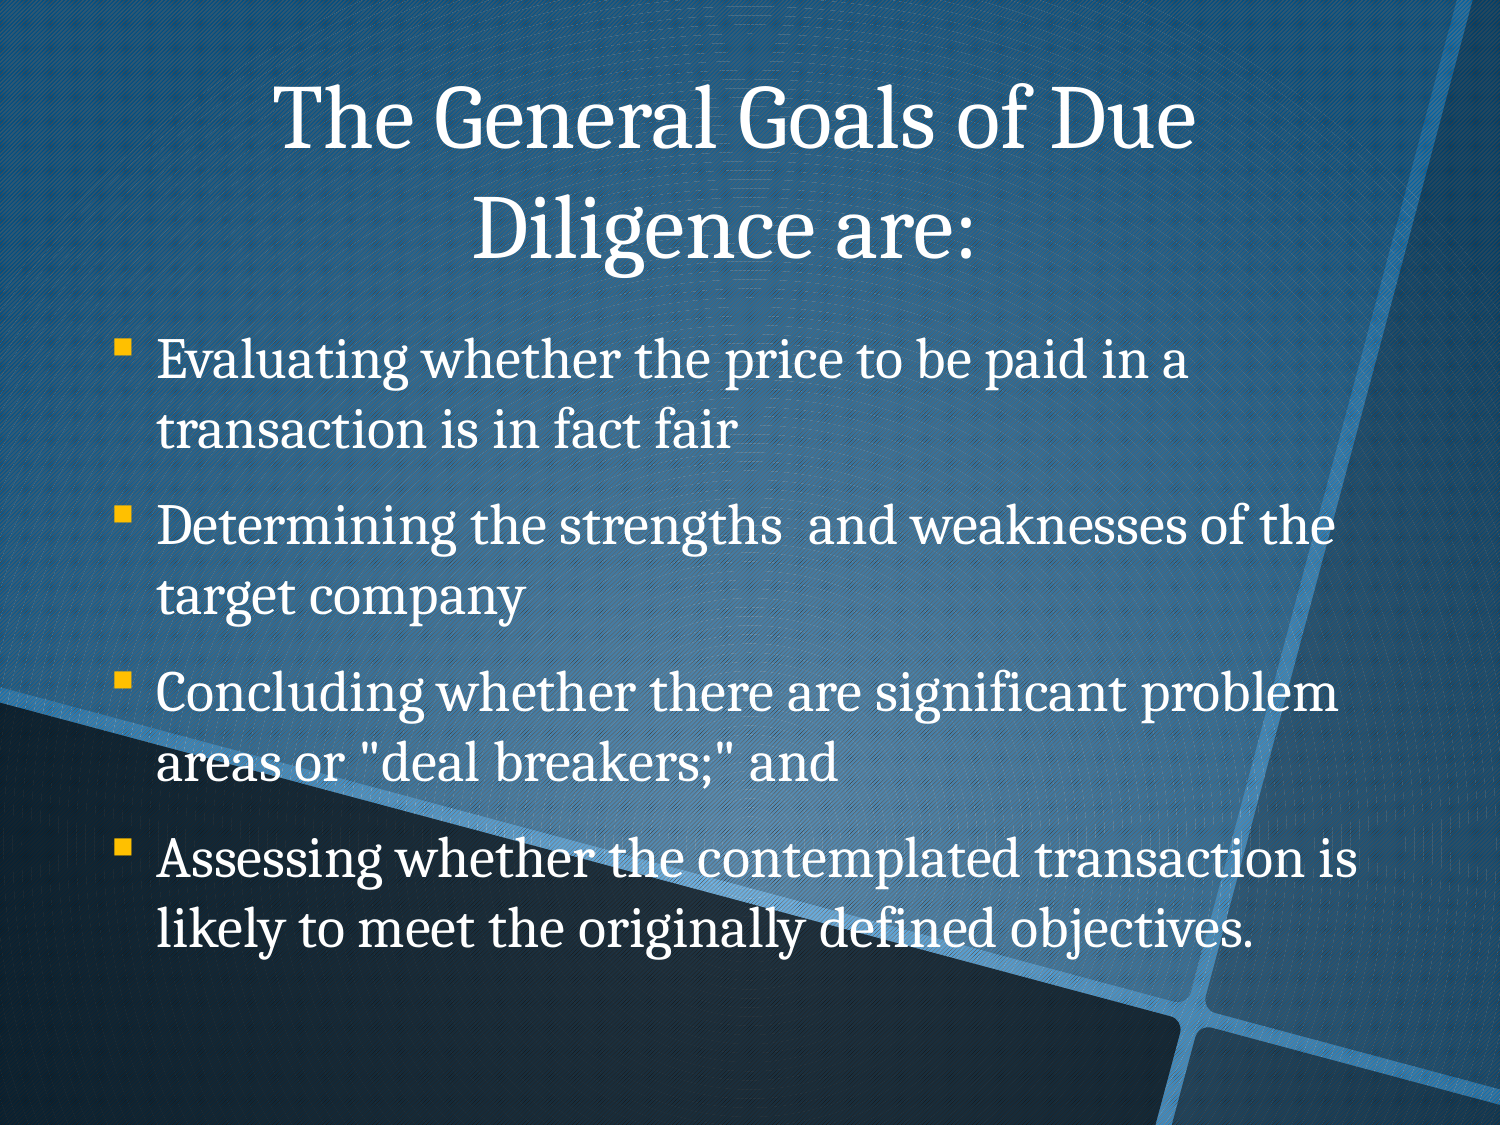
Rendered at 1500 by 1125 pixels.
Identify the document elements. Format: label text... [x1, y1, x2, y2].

text_box The General Goals of Due Diligence are: [199, 49, 1250, 312]
text_box Evaluating whether the price to be paid in a transaction is in fact fair Determining the strengths and weaknesses of the target company Concluding whether there are significant problem areas or "deal breakers;" and Assessing whether the contemplated transaction is likely to meet the originally defined objectives. [94, 312, 1386, 1054]
